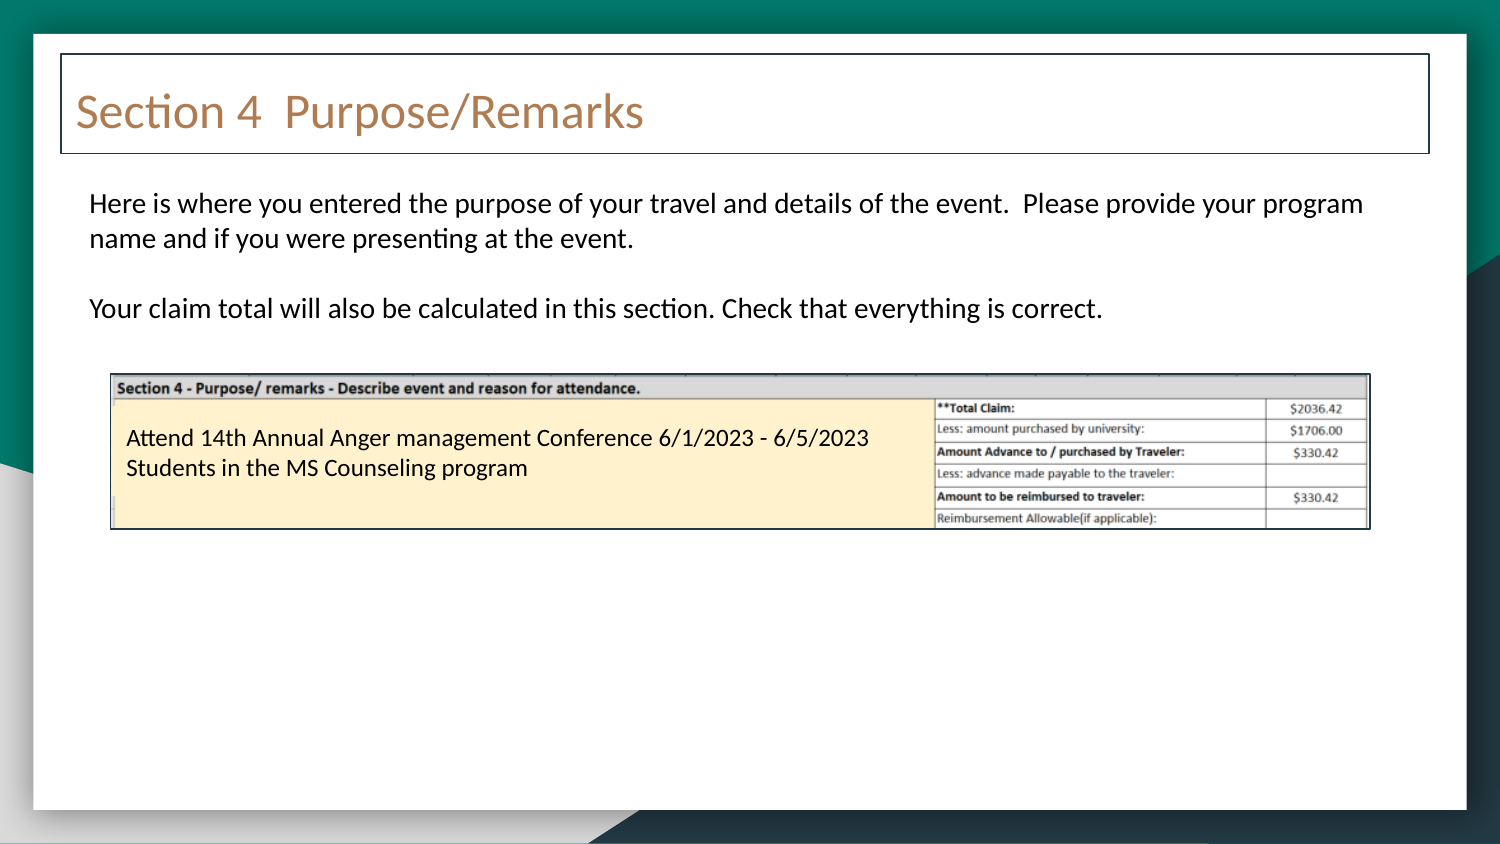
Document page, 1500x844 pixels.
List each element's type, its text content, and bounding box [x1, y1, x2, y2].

picture [110, 374, 1370, 529]
text_box Here is where you entered the purpose of your travel and details of the event. Please provide your program name and if you were presenting at the event. Your claim total will also be calculated in this section. Check that everything is correct. [74, 169, 1429, 340]
list Section 4 Purpose/Remarks [60, 54, 1430, 154]
